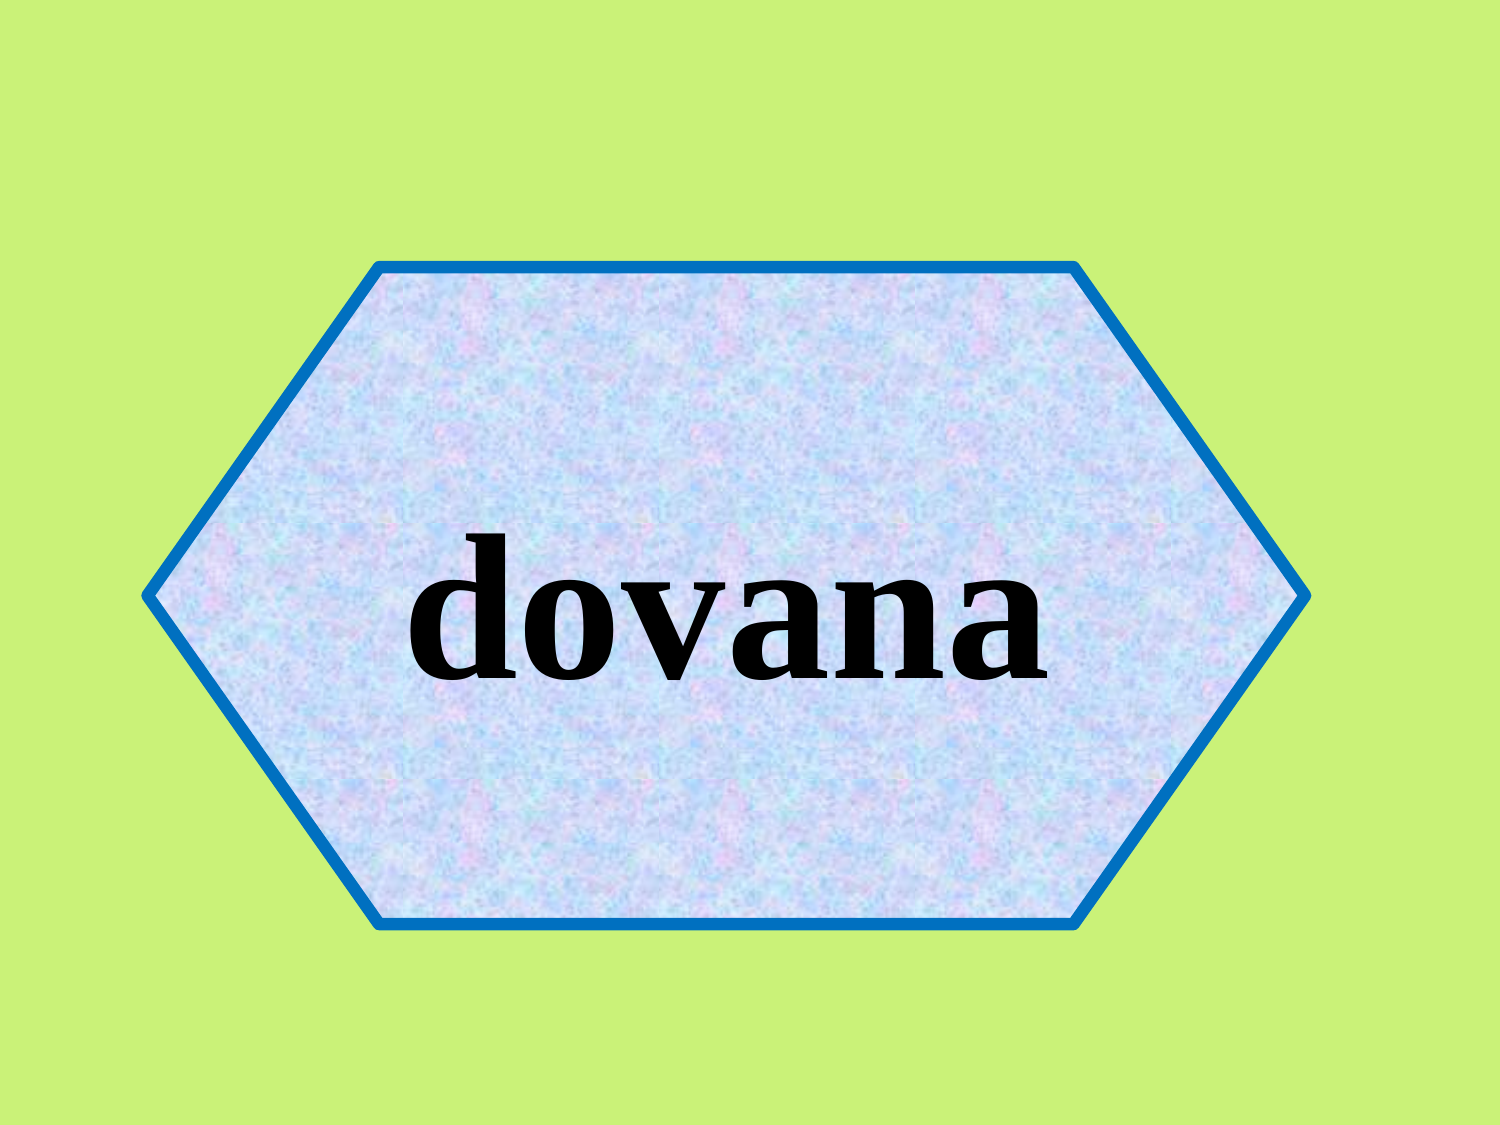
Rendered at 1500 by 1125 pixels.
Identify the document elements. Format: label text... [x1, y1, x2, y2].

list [373, 290, 1073, 710]
text_box dovana [145, 265, 1307, 927]
